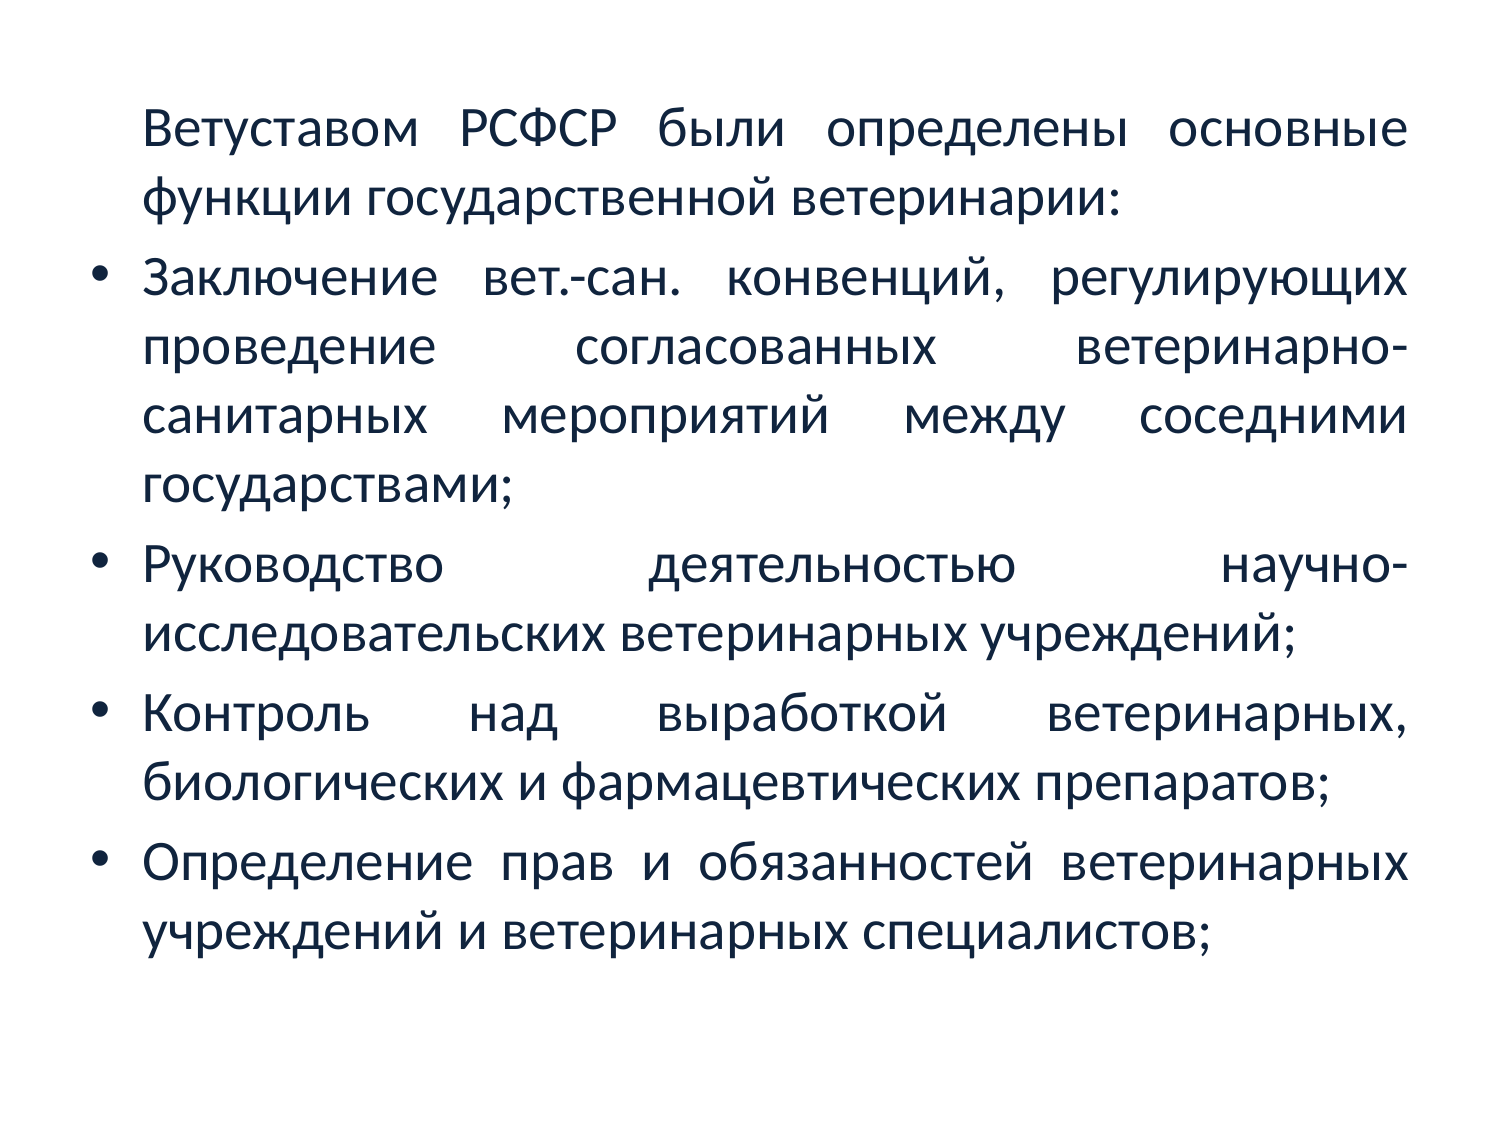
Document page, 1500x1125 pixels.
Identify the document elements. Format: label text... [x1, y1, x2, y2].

list Ветуставом РСФСР были определены основные функции государственной ветеринарии: Заключение вет.-сан. конвенций, регулирующих проведение согласованных ветеринарно-санитарных мероприятий между соседними государствами; Руководство деятельностью научно-исследовательских ветеринарных учреждений; Контроль над выработкой ветеринарных, биологических и фармацевтических препаратов; Определение прав и обязанностей ветеринарных учреждений и ветеринарных специалистов; [75, 82, 1425, 1079]
